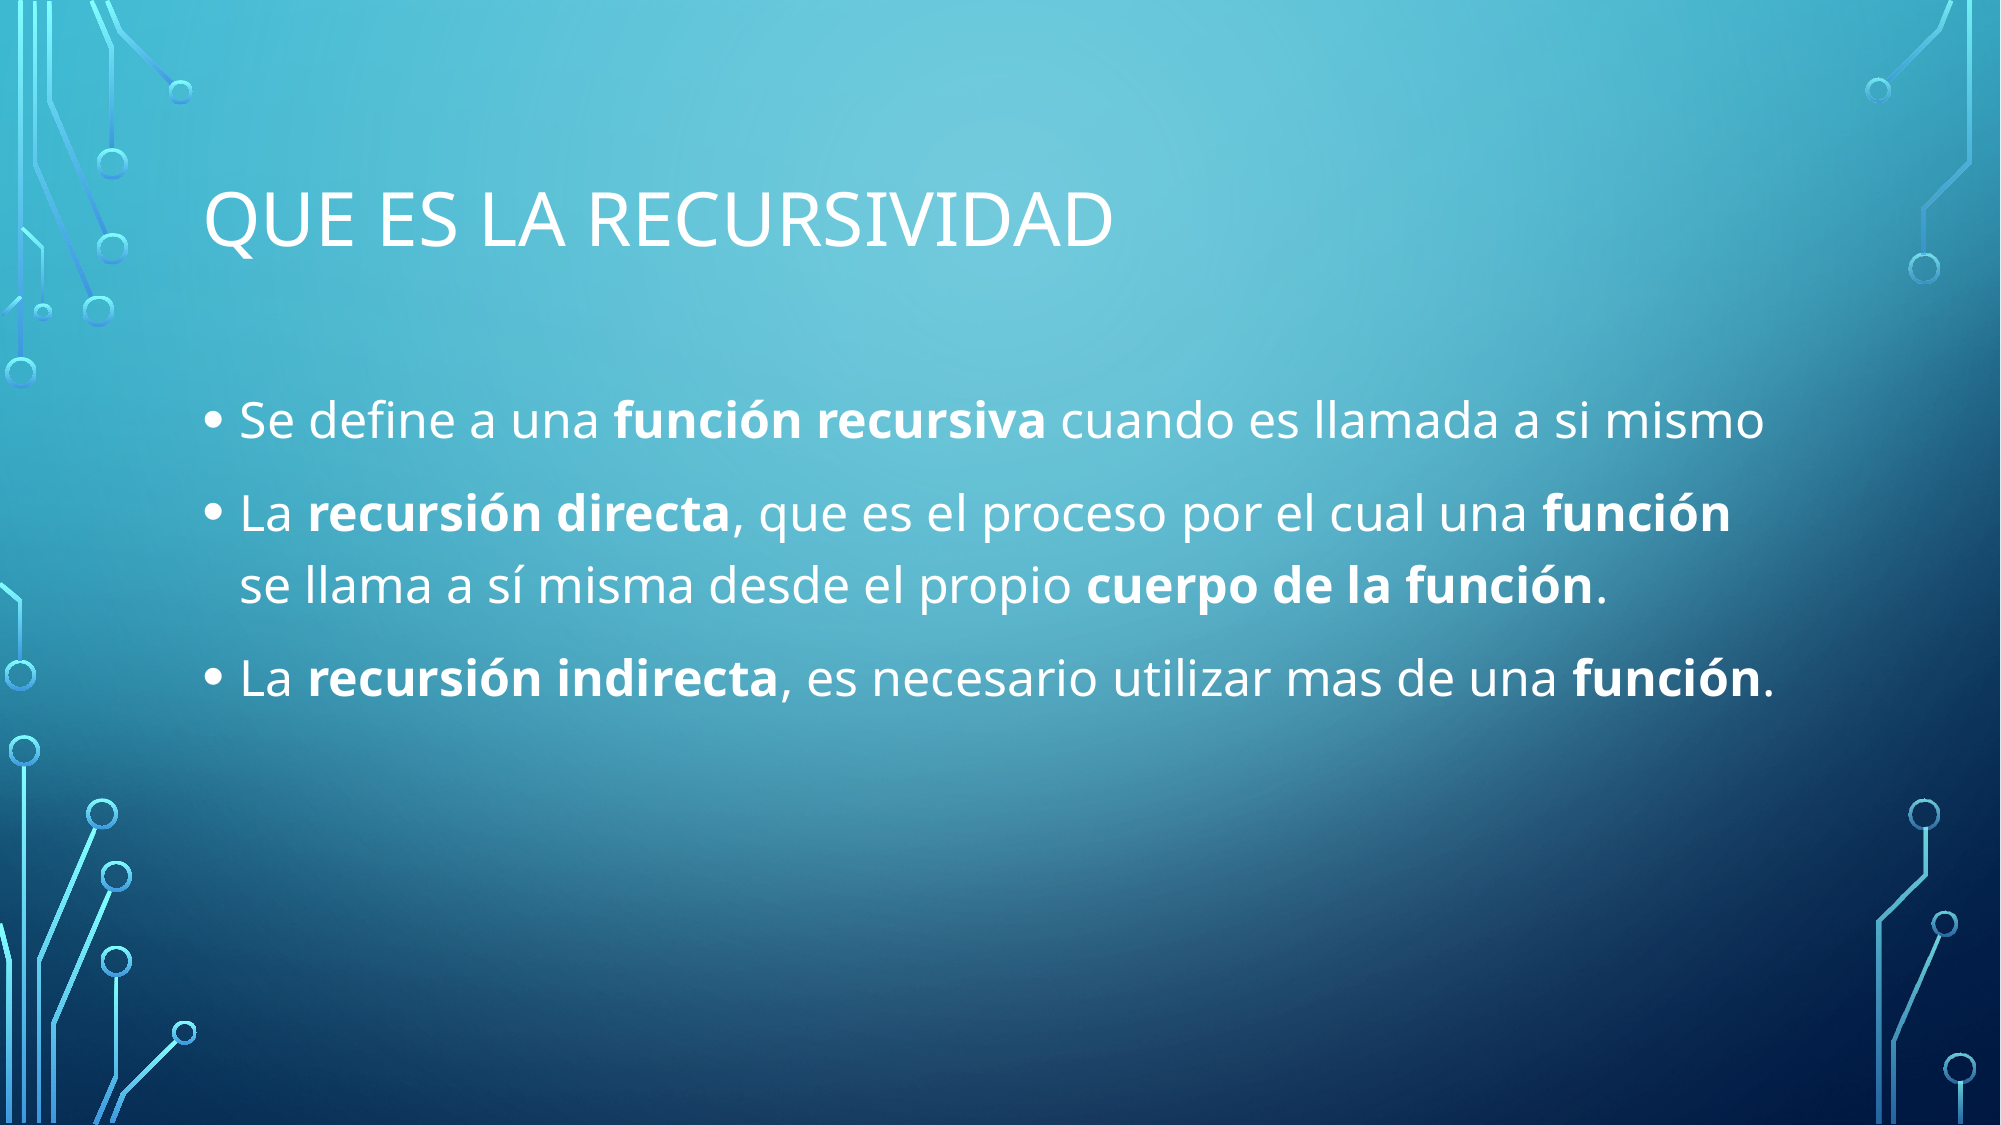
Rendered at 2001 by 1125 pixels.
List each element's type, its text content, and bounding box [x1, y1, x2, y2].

list Se define a una función recursiva cuando es llamada a si mismo La recursión directa, que es el proceso por el cual una función se llama a sí misma desde el propio cuerpo de la función. La recursión indirecta, es necesario utilizar mas de una función. [187, 369, 1813, 950]
title Que es la recursividad [187, 101, 1813, 344]
